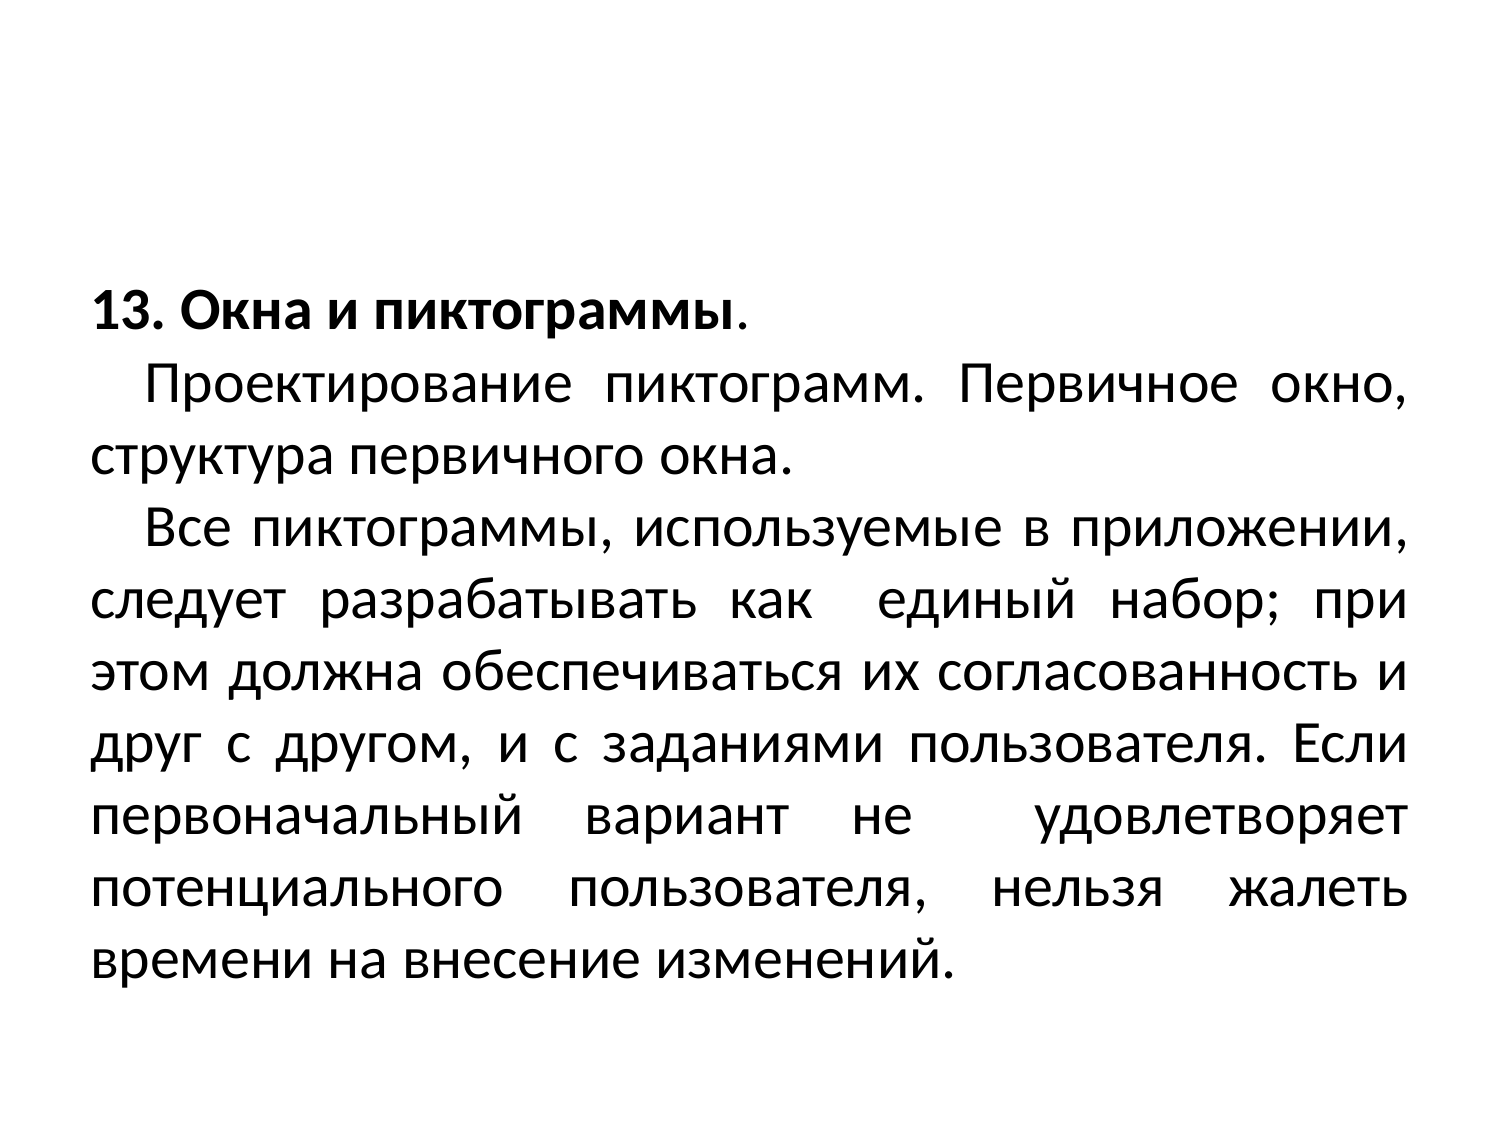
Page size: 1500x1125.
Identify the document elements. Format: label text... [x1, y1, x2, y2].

list 13. Окна и пиктограммы. Проектирование пиктограмм. Первичное окно, структура первичного окна. Все пиктограммы, используемые в приложении, следует разрабатывать как единый набор; при этом должна обеспечиваться их согласованность и друг с другом, и с заданиями пользователя. Если первоначальный вариант не удовлетворяет потенциального пользователя, нельзя жалеть времени на внесение изменений. [75, 262, 1425, 1005]
